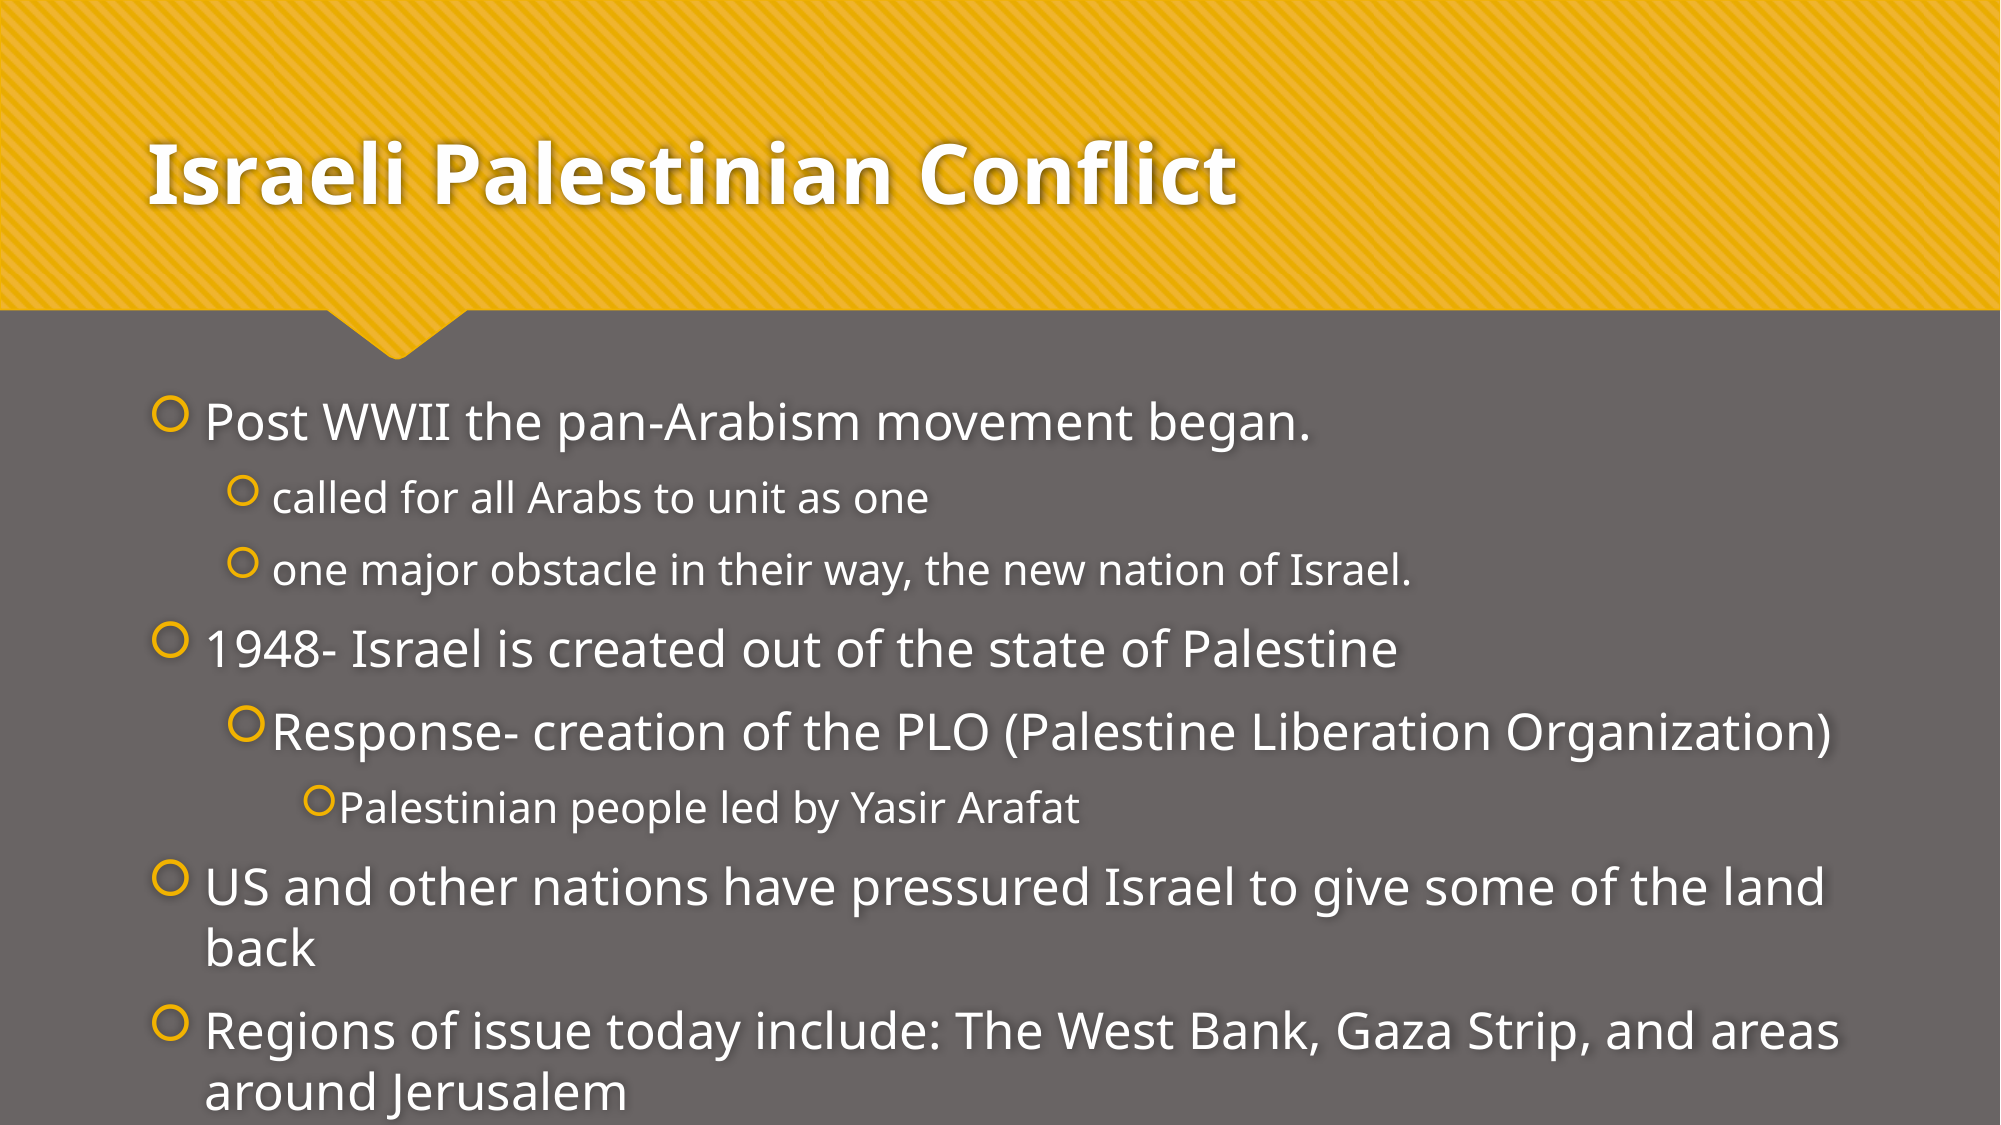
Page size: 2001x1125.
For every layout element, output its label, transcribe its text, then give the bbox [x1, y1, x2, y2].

list Post WWII the pan-Arabism movement began. called for all Arabs to unit as one one major obstacle in their way, the new nation of Israel. 1948- Israel is created out of the state of Palestine Response- creation of the PLO (Palestine Liberation Organization) Palestinian people led by Yasir Arafat US and other nations have pressured Israel to give some of the land back Regions of issue today include: The West Bank, Gaza Strip, and areas around Jerusalem [132, 382, 1865, 1125]
title Israeli Palestinian Conflict [132, 69, 1868, 229]
